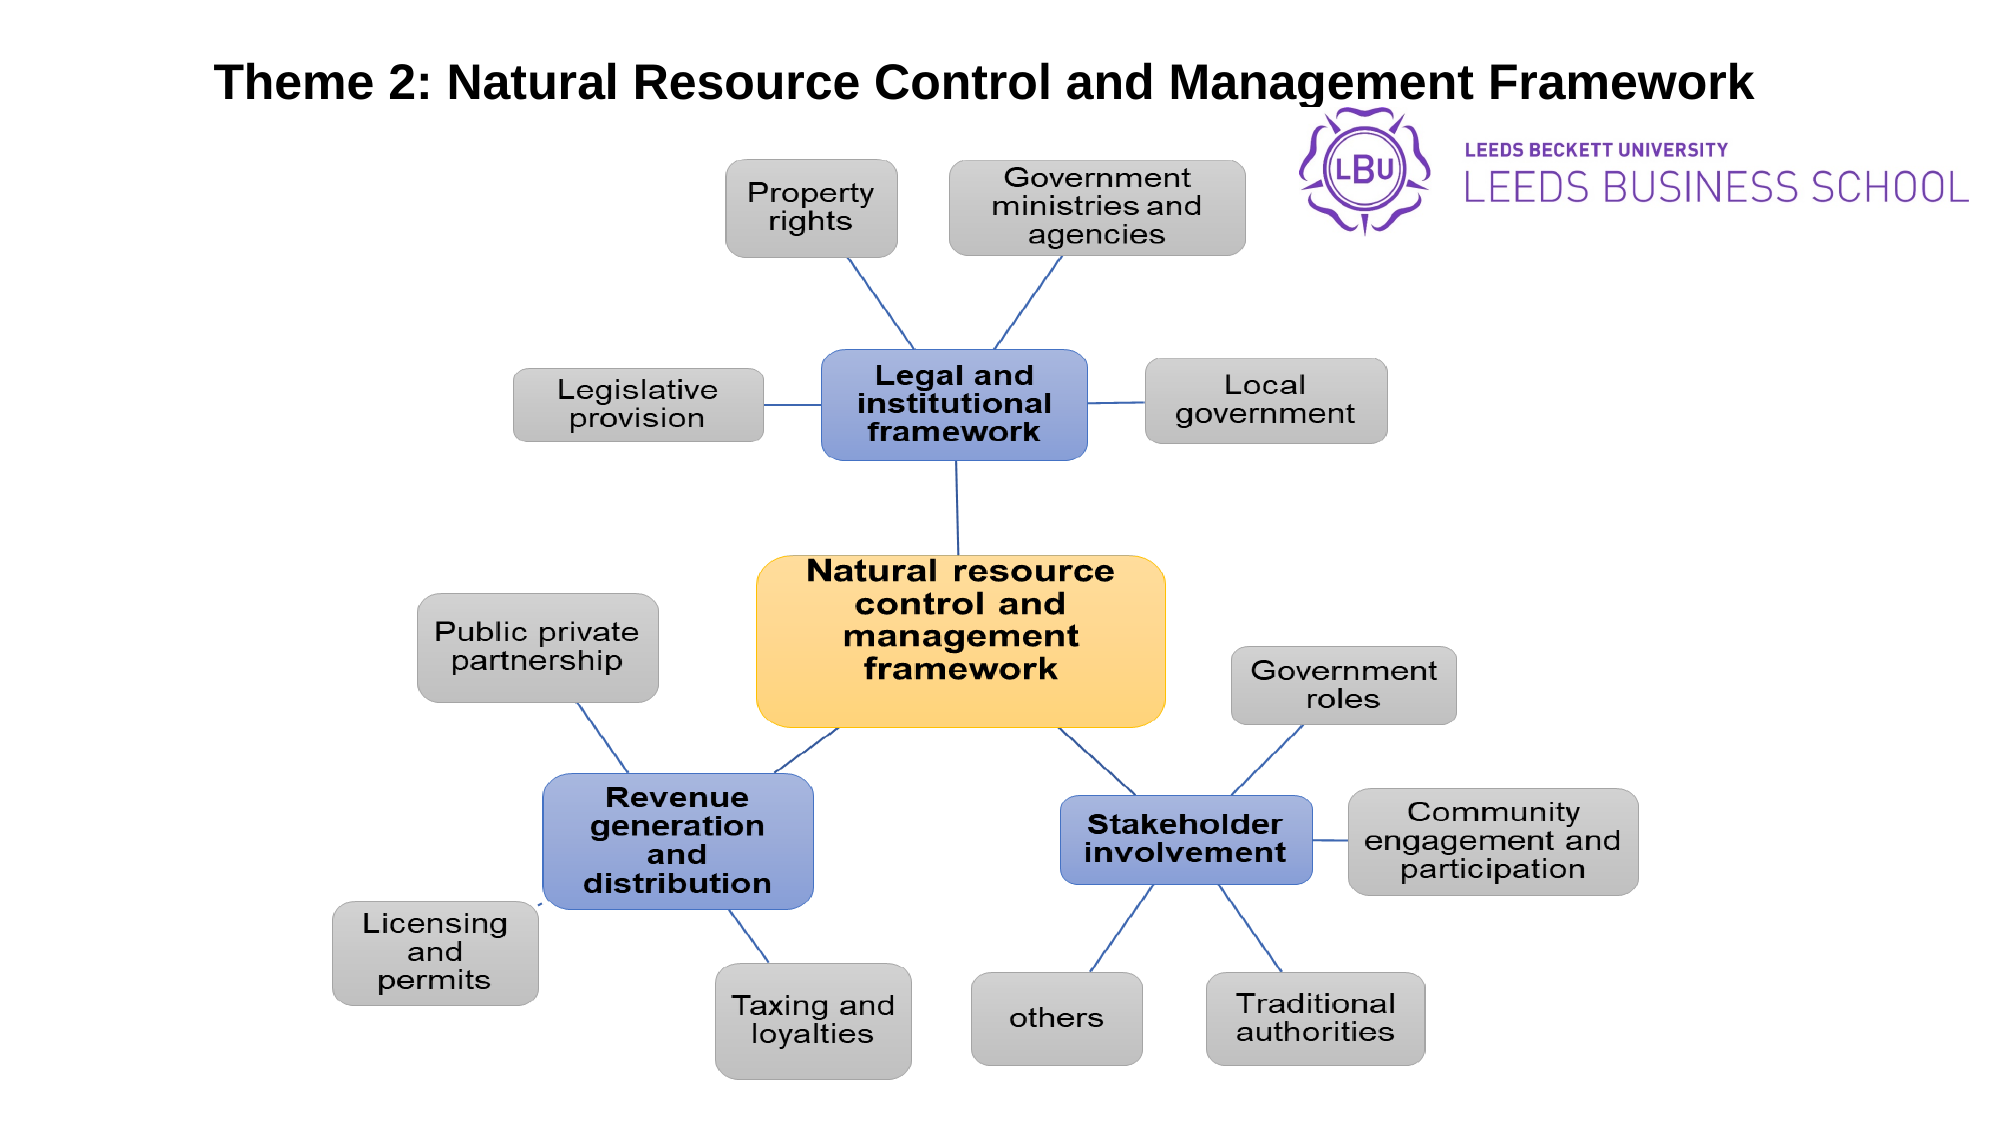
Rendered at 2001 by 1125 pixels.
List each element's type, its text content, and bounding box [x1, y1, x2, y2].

title Theme 2: Natural Resource Control and Management Framework [48, 0, 1969, 129]
picture [171, 107, 1969, 1099]
